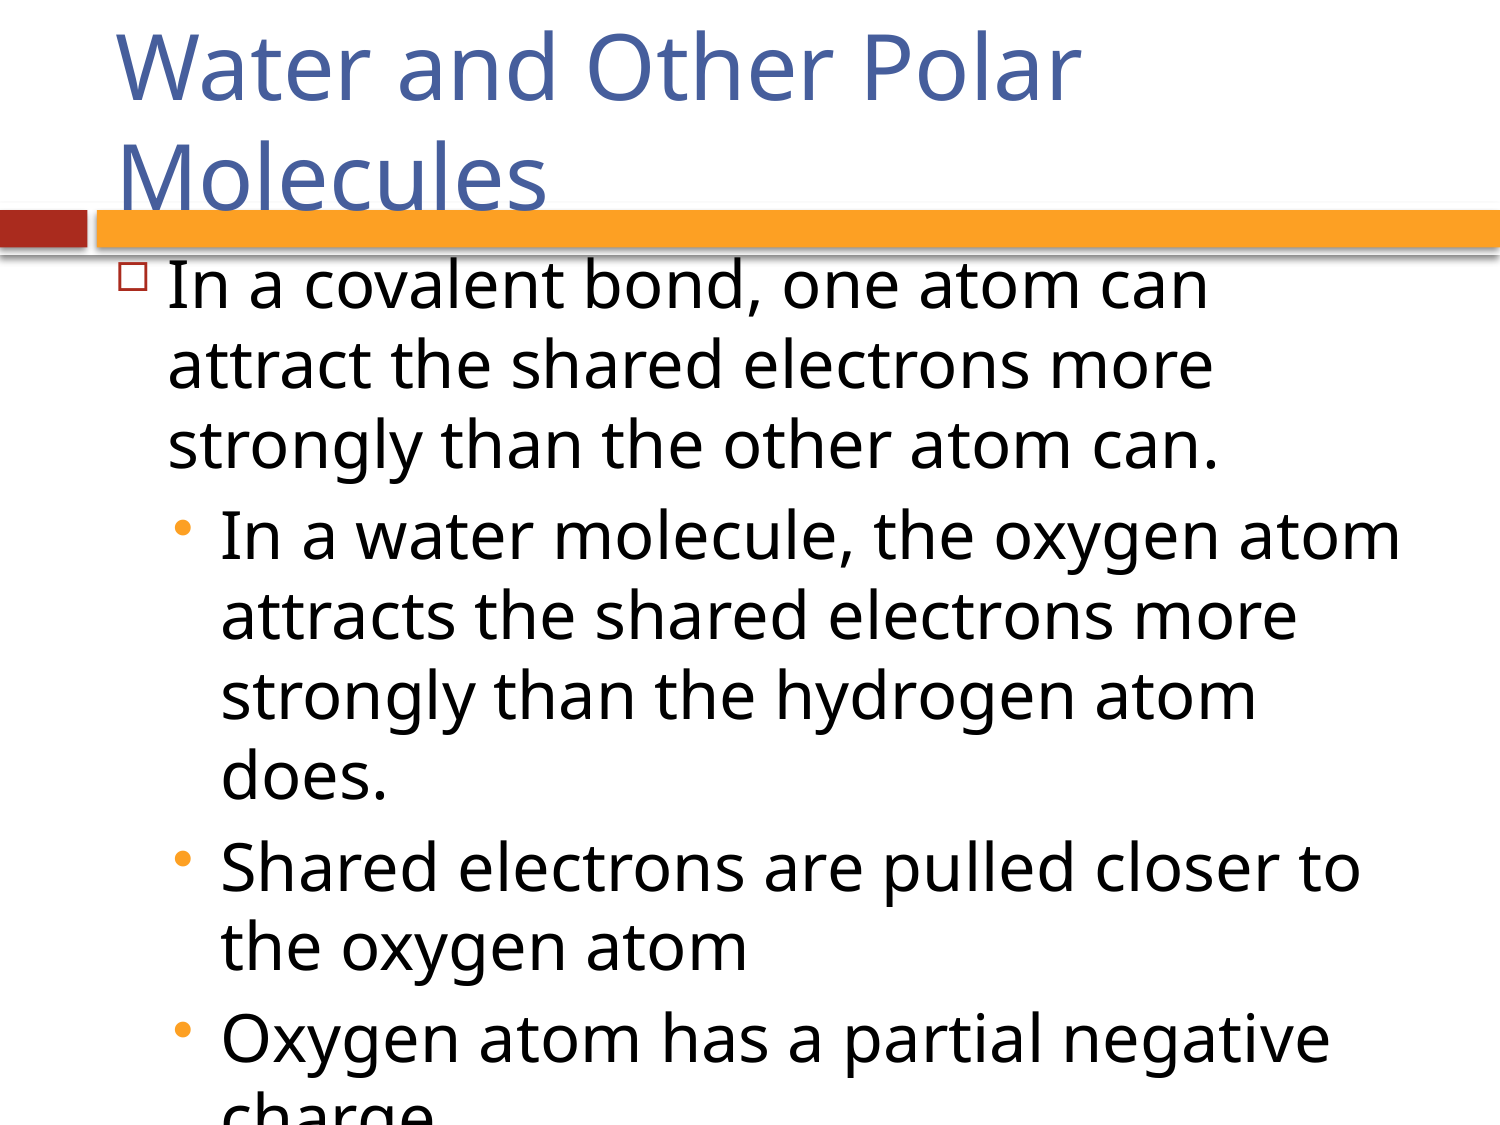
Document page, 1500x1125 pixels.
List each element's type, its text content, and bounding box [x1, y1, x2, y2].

title Water and Other Polar Molecules [100, 37, 1438, 200]
list In a covalent bond, one atom can attract the shared electrons more strongly than the other atom can. In a water molecule, the oxygen atom attracts the shared electrons more strongly than the hydrogen atom does. Shared electrons are pulled closer to the oxygen atom Oxygen atom has a partial negative charge Hydrogen atom has a partial positive charge [100, 234, 1438, 1067]
